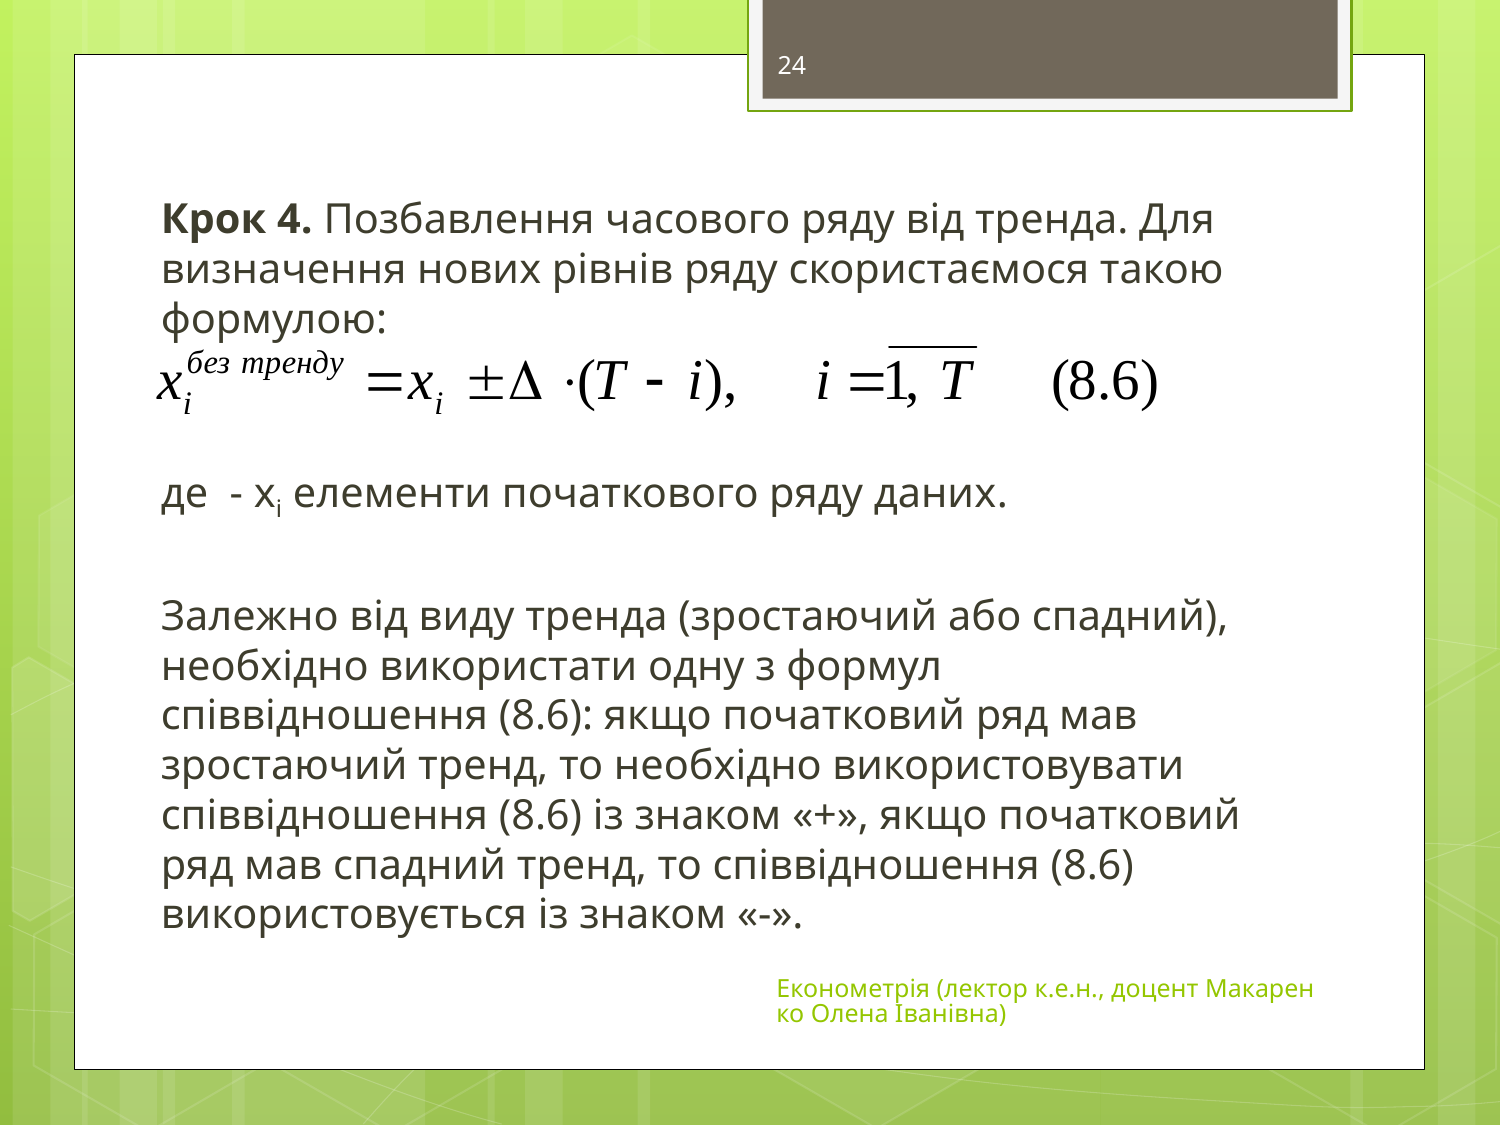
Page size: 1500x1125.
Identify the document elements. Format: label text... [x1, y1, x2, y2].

slide_number 24 [762, 36, 982, 97]
list Крок 4. Позбавлення часового ряду від тренда. Для визначення нових рівнів ряду скористаємося такою формулою: де ‑ xi елементи початкового ряду даних. Залежно від виду тренда (зростаючий або спадний), необхідно використати одну з формул співвідношення (8.6): якщо початковий ряд мав зростаючий тренд, то необхідно використовувати співвідношення (8.6) із знаком «+», якщо початковий ряд мав спадний тренд, то співвідношення (8.6) використовується із знаком «‑». [135, 184, 1283, 957]
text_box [147, 337, 1167, 425]
footer Економетрія (лектор к.е.н., доцент Макаренко Олена Іванівна) [761, 960, 1336, 1020]
